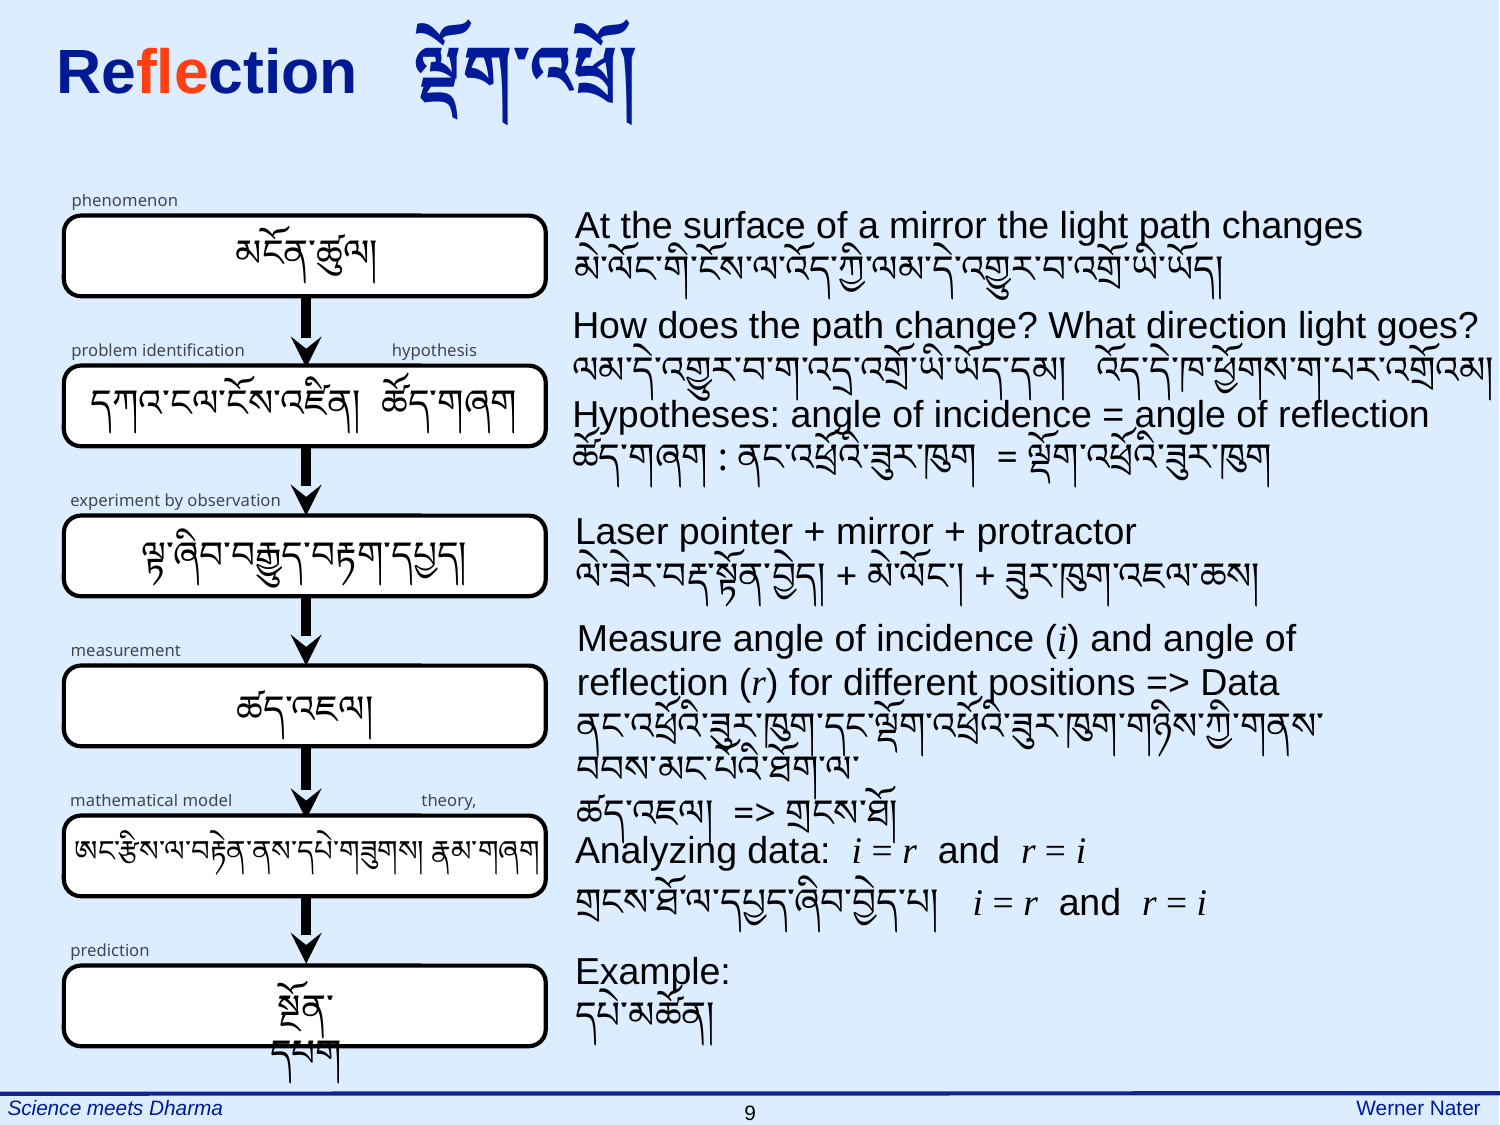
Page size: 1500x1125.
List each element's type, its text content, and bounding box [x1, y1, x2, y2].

text_box Example: དཔེ་མཚོན། [567, 941, 739, 1044]
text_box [63, 183, 546, 291]
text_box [62, 901, 547, 1047]
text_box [63, 295, 557, 464]
text_box How does the path change? What direction light goes? ལམ་དེ་འགྱུར་བ་ག་འདྲ་འགྲོ་ཡི་ཡོད་དམ། འོད་དེ་ཁ་ཕྱོགས་ག་པར་འགྲོའམ། Hypotheses: angle of incidence = angle of reflection ཚོད་གཞག : ནང་འཕྲོའི་ཟུར་ཁུག = ལྡོག་འཕྲོའི་ཟུར་ཁུག [564, 293, 1500, 487]
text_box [62, 747, 565, 897]
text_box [62, 658, 546, 742]
text_box Measure angle of incidence (i) and angle of reflection (r) for different positions => Data ནང་འཕྲོའི་ཟུར་ཁུག་དང་ལྡོག་འཕྲོའི་ཟུར་ཁུག་གཉིས་ཀྱི་གནས་བབས་མང་པོའི་ཐོག་ལ་ ཚད་འཇལ། => གྲངས་ཐོ། [568, 607, 1339, 843]
slide_number 9 [737, 1093, 764, 1125]
text_box Analyzing data: i = r and r = i གྲངས་ཐོ་ལ་དཔྱད་ཞིབ་བྱེད་པ། i = r and r = i [566, 808, 1313, 934]
text_box Laser pointer + mirror + protractor ལེ་ཟེར་བརྡ་སྟོན་བྱེད། + མེ་ལོང་། + ཟུར་ཁུག་འཇལ་ཆས། [566, 500, 1313, 606]
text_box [62, 468, 547, 655]
text_box At the surface of a mirror the light path changes མེ་ལོང་གི་ངོས་ལ་འོད་ཀྱི་ལམ་དེ་འགྱུར་བ་འགྲོ་ཡི་ཡོད། [566, 193, 1398, 293]
text_box Reflection ལྡོག་འཕྲོ། [47, 10, 1086, 117]
